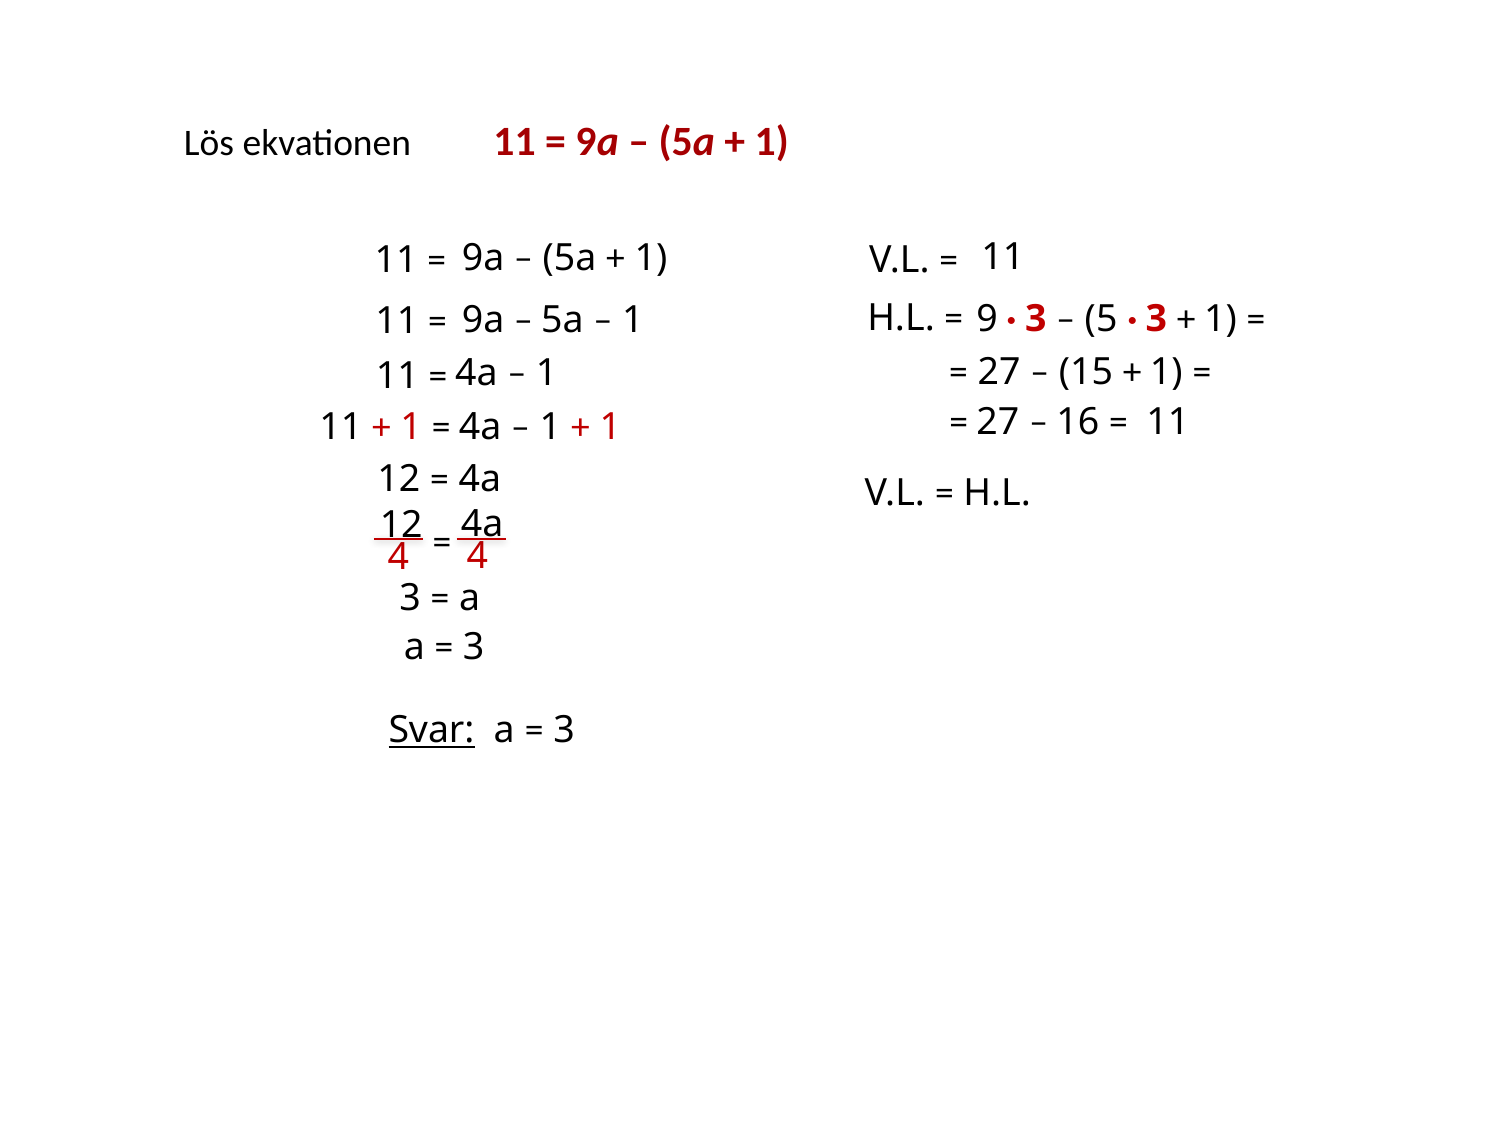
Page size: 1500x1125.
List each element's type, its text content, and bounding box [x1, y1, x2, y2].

text_box 11 [966, 224, 1048, 285]
text_box V.L. = [854, 227, 966, 285]
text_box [354, 491, 520, 586]
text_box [360, 340, 573, 405]
text_box 9 · 3 – (5 · 3 + 1) = [988, 286, 1451, 347]
text_box 11 [1131, 389, 1212, 449]
text_box Lös ekvationen 11 = 9a – (5a + 1) [169, 106, 1137, 172]
text_box V.L. = H.L. [849, 460, 1074, 520]
text_box a = 3 [389, 614, 519, 675]
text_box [360, 286, 703, 350]
text_box H.L. = [852, 285, 988, 346]
text_box 3 = a [384, 593, 515, 626]
text_box 12 = 4a [362, 455, 537, 507]
text_box 11 + 1 = 4a – 1 + 1 [304, 394, 665, 455]
text_box = 27 – (15 + 1) = [934, 339, 1351, 400]
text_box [359, 225, 823, 289]
text_box = 27 – 16 = [924, 389, 1326, 450]
text_box Svar: a = 3 [373, 697, 751, 758]
